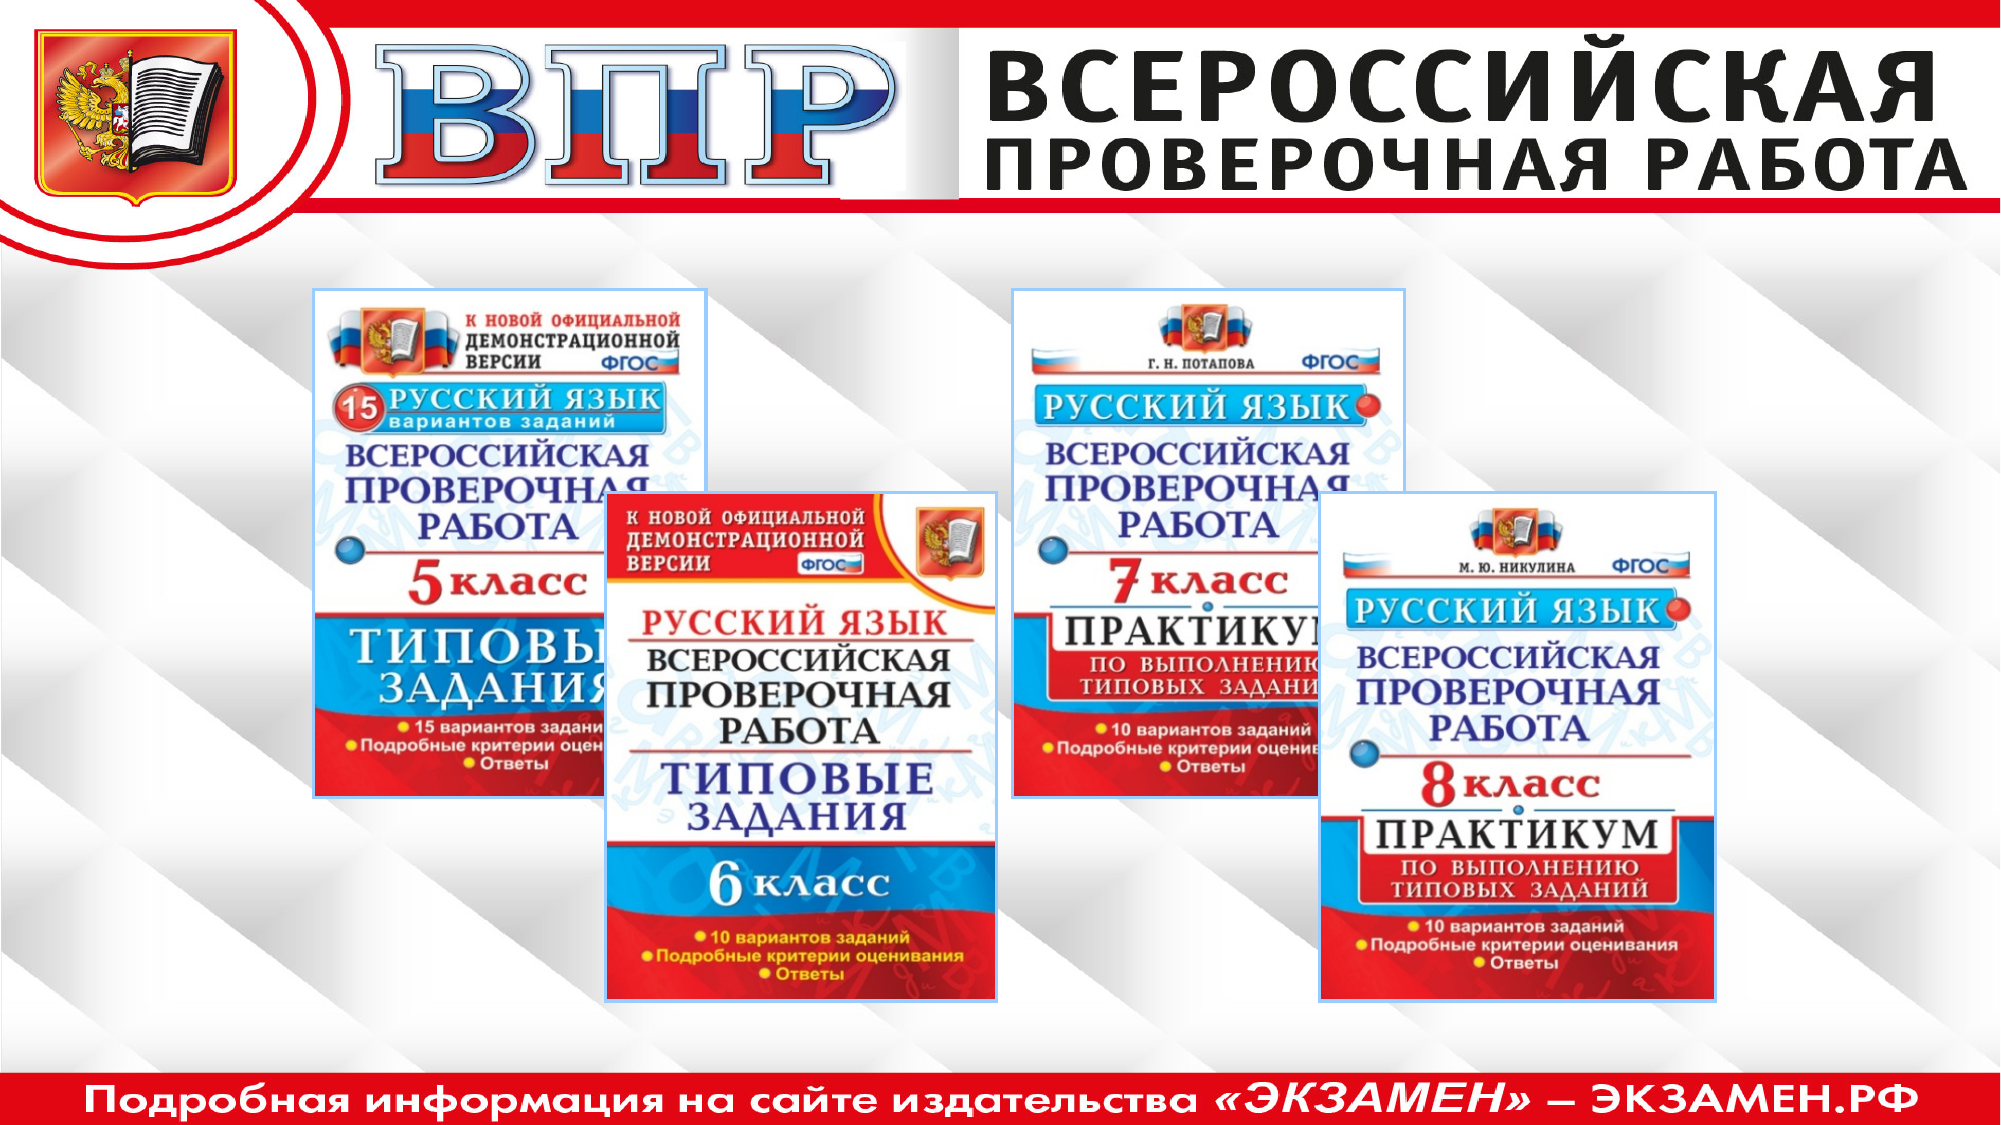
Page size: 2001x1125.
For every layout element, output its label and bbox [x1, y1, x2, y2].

picture [0, 0, 2001, 1125]
text_box [314, 290, 1714, 1000]
